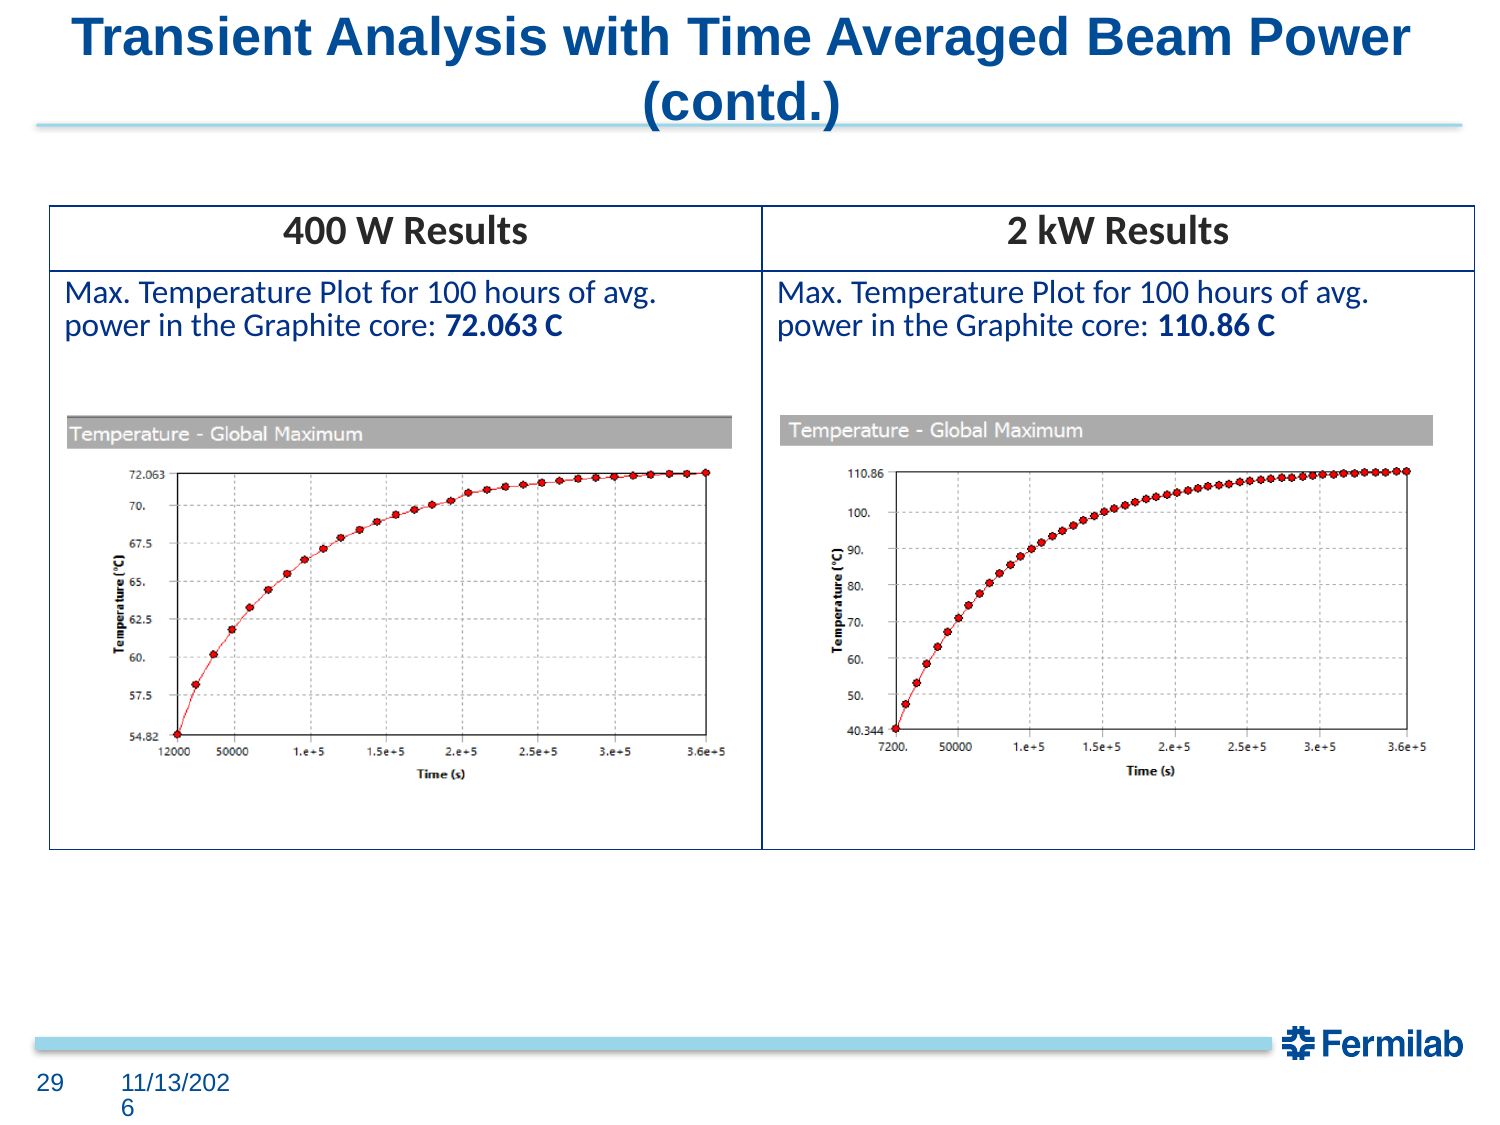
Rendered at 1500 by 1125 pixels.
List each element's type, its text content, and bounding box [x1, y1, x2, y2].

table_cell Max. Temperature Plot for 100 hours of avg. power in the Graphite core: 72.063 C [50, 272, 761, 849]
title Transient Analysis with Time Averaged Beam Power (contd.) [0, 76, 1500, 131]
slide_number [120, 1066, 232, 1107]
text_box [0, 0, 1500, 74]
picture [1282, 1026, 1463, 1060]
table_cell Max. Temperature Plot for 100 hours of avg. power in the Graphite core: 110.86 C [763, 272, 1474, 849]
slide_number 29 [36, 1066, 105, 1106]
picture [780, 415, 1434, 786]
picture [66, 415, 732, 786]
table_header 2 kW Results [763, 207, 1474, 270]
table_header 400 W Results [50, 207, 761, 270]
